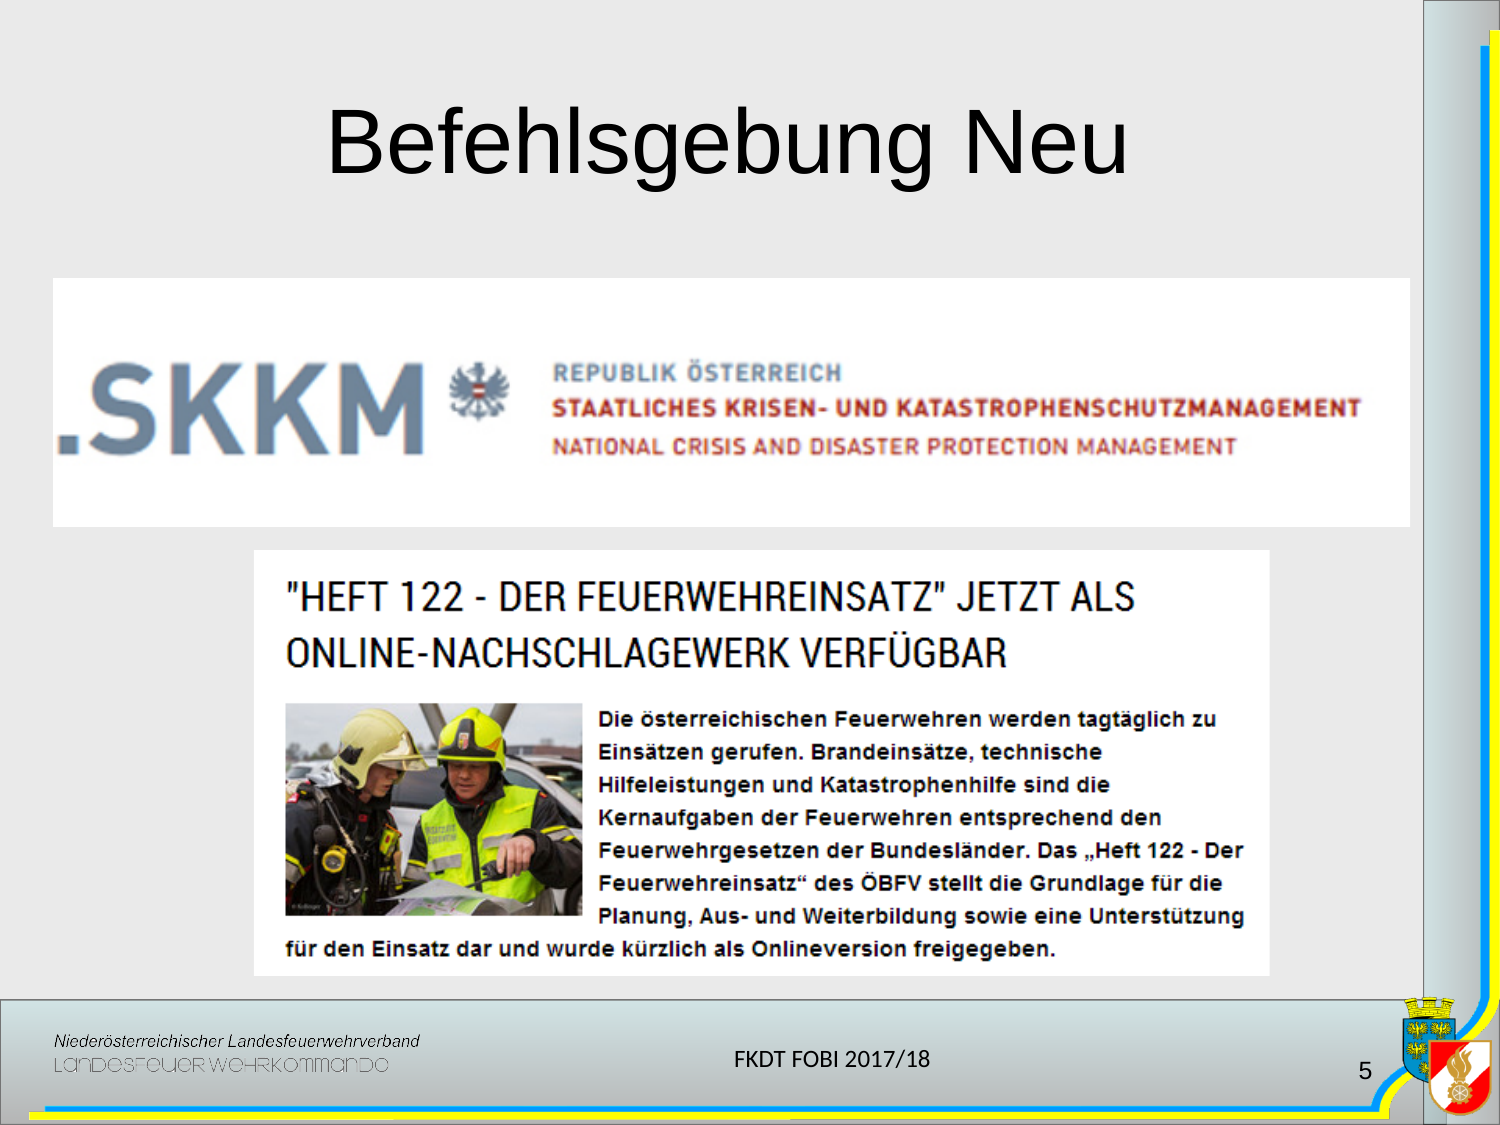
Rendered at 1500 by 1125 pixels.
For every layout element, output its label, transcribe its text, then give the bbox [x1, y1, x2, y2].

title Befehlsgebung Neu [53, 42, 1404, 231]
slide_number 5 [1281, 1046, 1388, 1093]
footer FKDT FOBI 2017/18 [407, 1034, 1258, 1094]
picture [29, 30, 1500, 1120]
